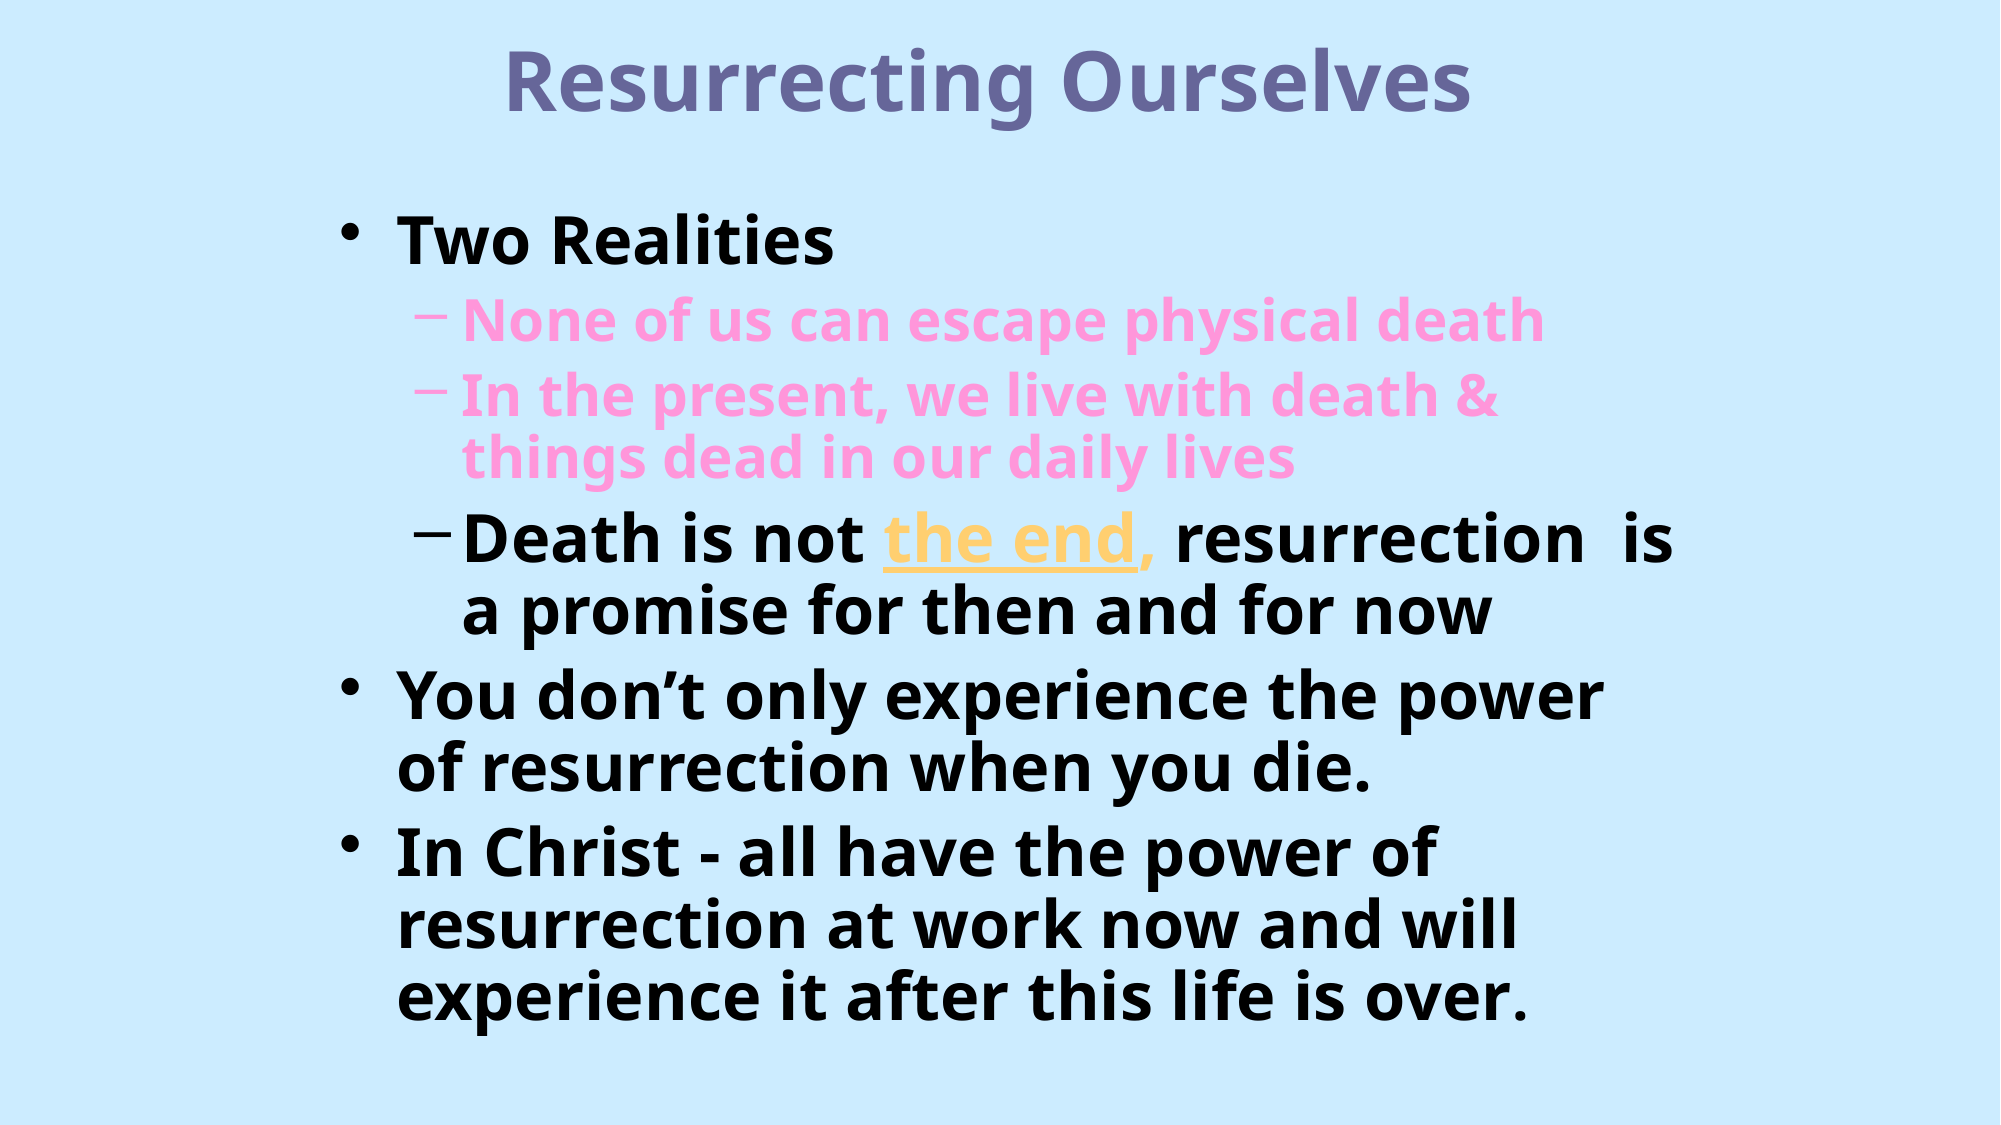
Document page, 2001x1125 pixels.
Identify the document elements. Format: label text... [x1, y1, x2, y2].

title Resurrecting Ourselves [249, 0, 1750, 150]
list Two Realities None of us can escape physical death In the present, we live with death & things dead in our daily lives Death is not the end, resurrection is a promise for then and for now You don’t only experience the power of resurrection when you die. In Christ - all have the power of resurrection at work now and will experience it after this life is over. [324, 200, 1700, 1088]
